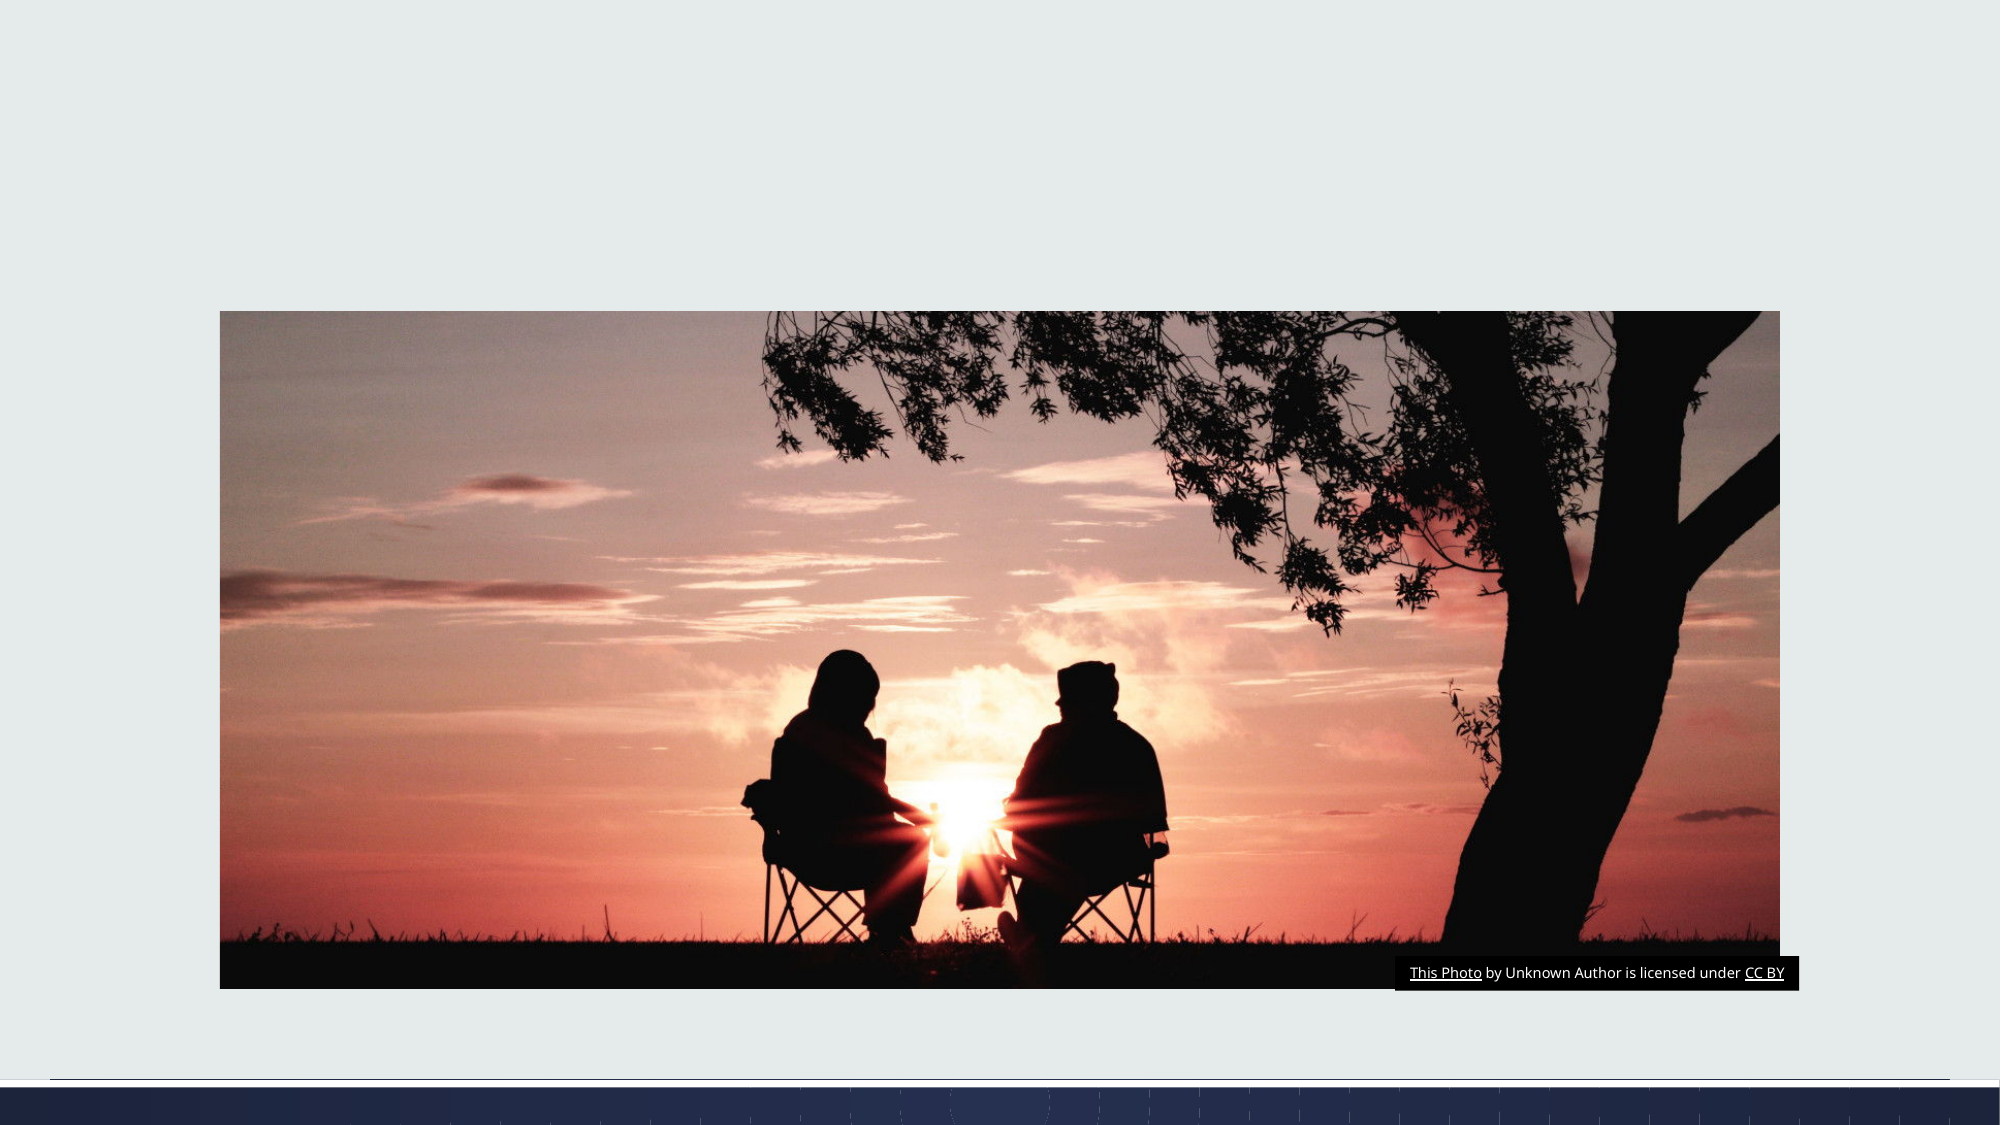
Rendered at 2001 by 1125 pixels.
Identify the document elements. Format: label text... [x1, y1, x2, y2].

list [219, 311, 1780, 990]
text_box This Photo by Unknown Author is licensed under CC BY [1395, 956, 1800, 991]
